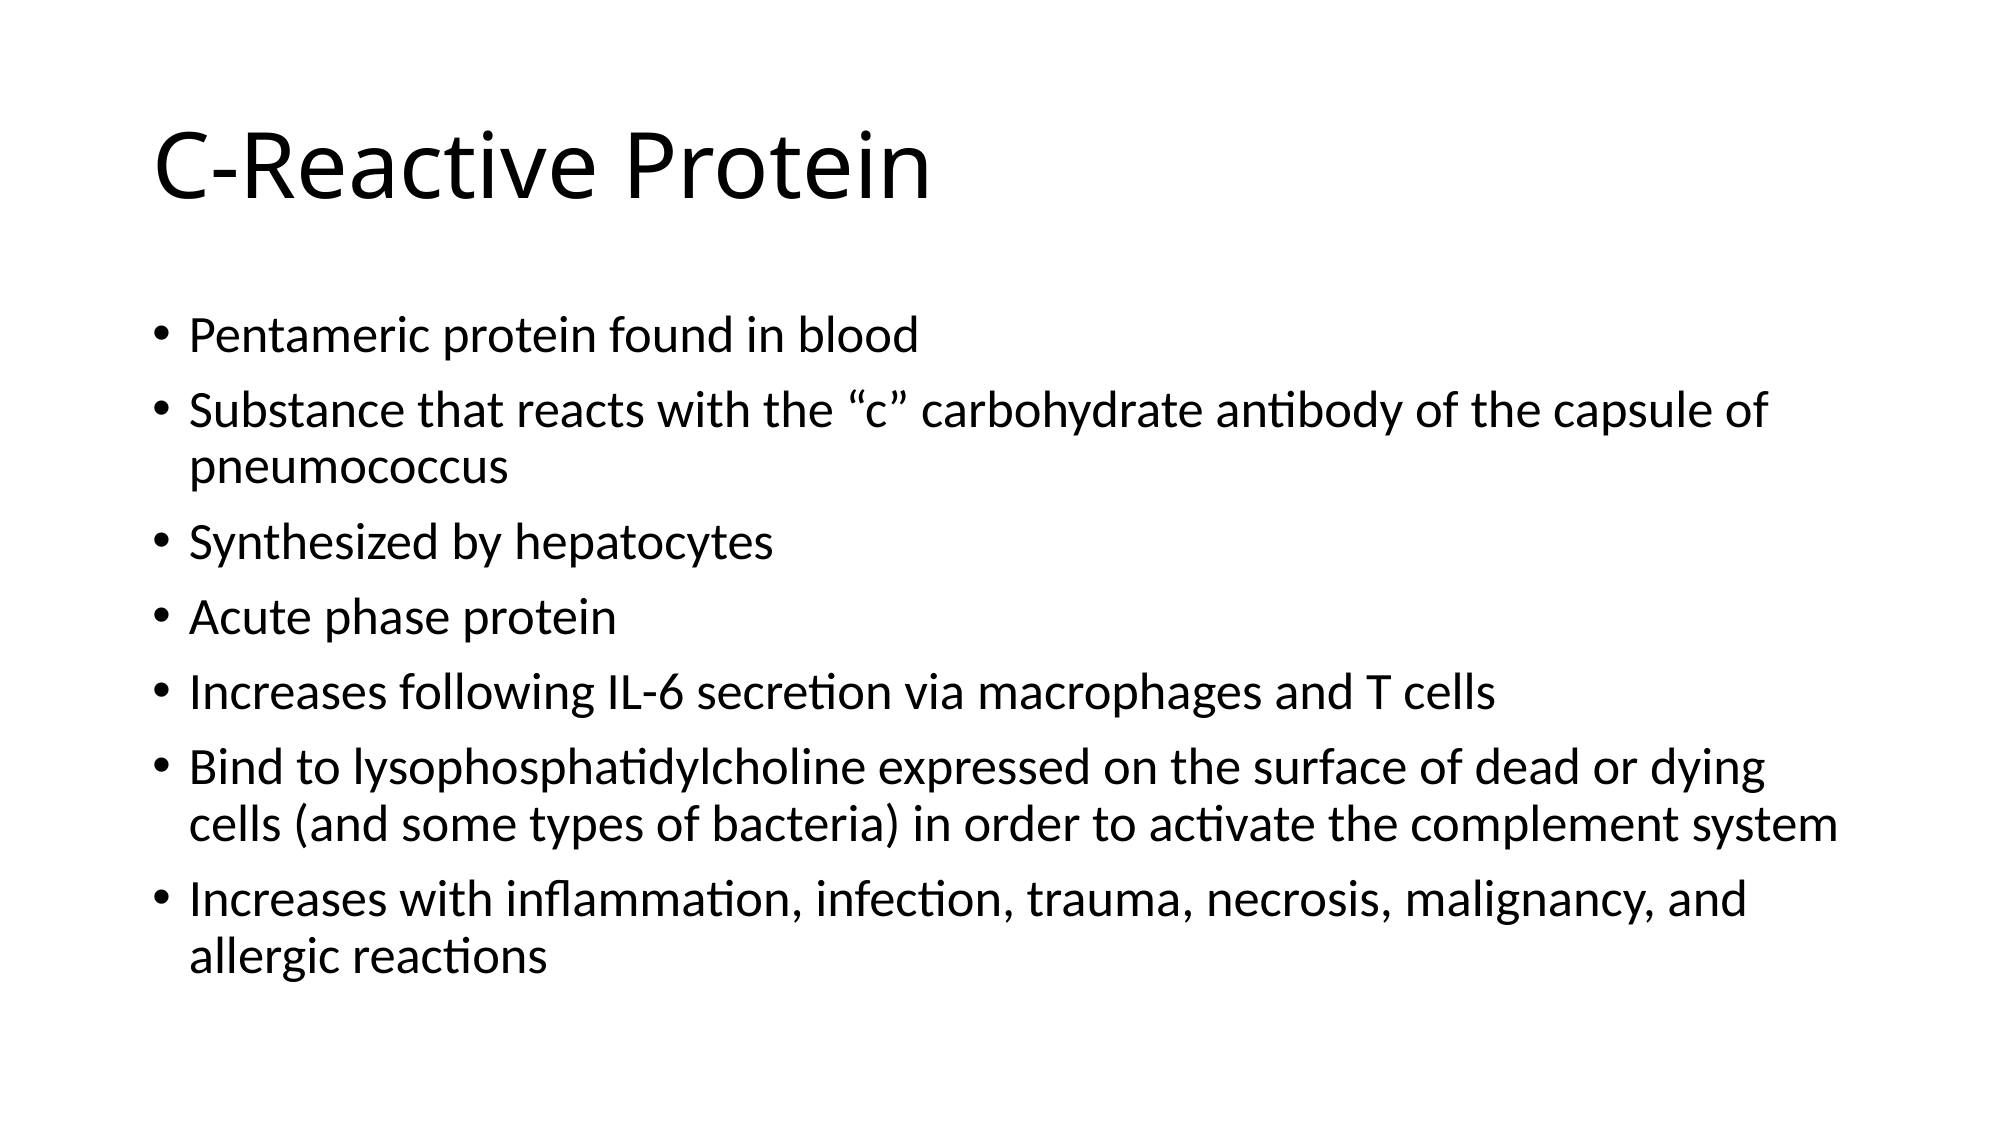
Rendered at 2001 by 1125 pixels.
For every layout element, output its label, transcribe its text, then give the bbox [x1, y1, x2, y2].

list Pentameric protein found in blood Substance that reacts with the “c” carbohydrate antibody of the capsule of pneumococcus Synthesized by hepatocytes Acute phase protein Increases following IL-6 secretion via macrophages and T cells Bind to lysophosphatidylcholine expressed on the surface of dead or dying cells (and some types of bacteria) in order to activate the complement system Increases with inflammation, infection, trauma, necrosis, malignancy, and allergic reactions [137, 299, 1863, 1014]
title C-Reactive Protein [137, 59, 1863, 278]
